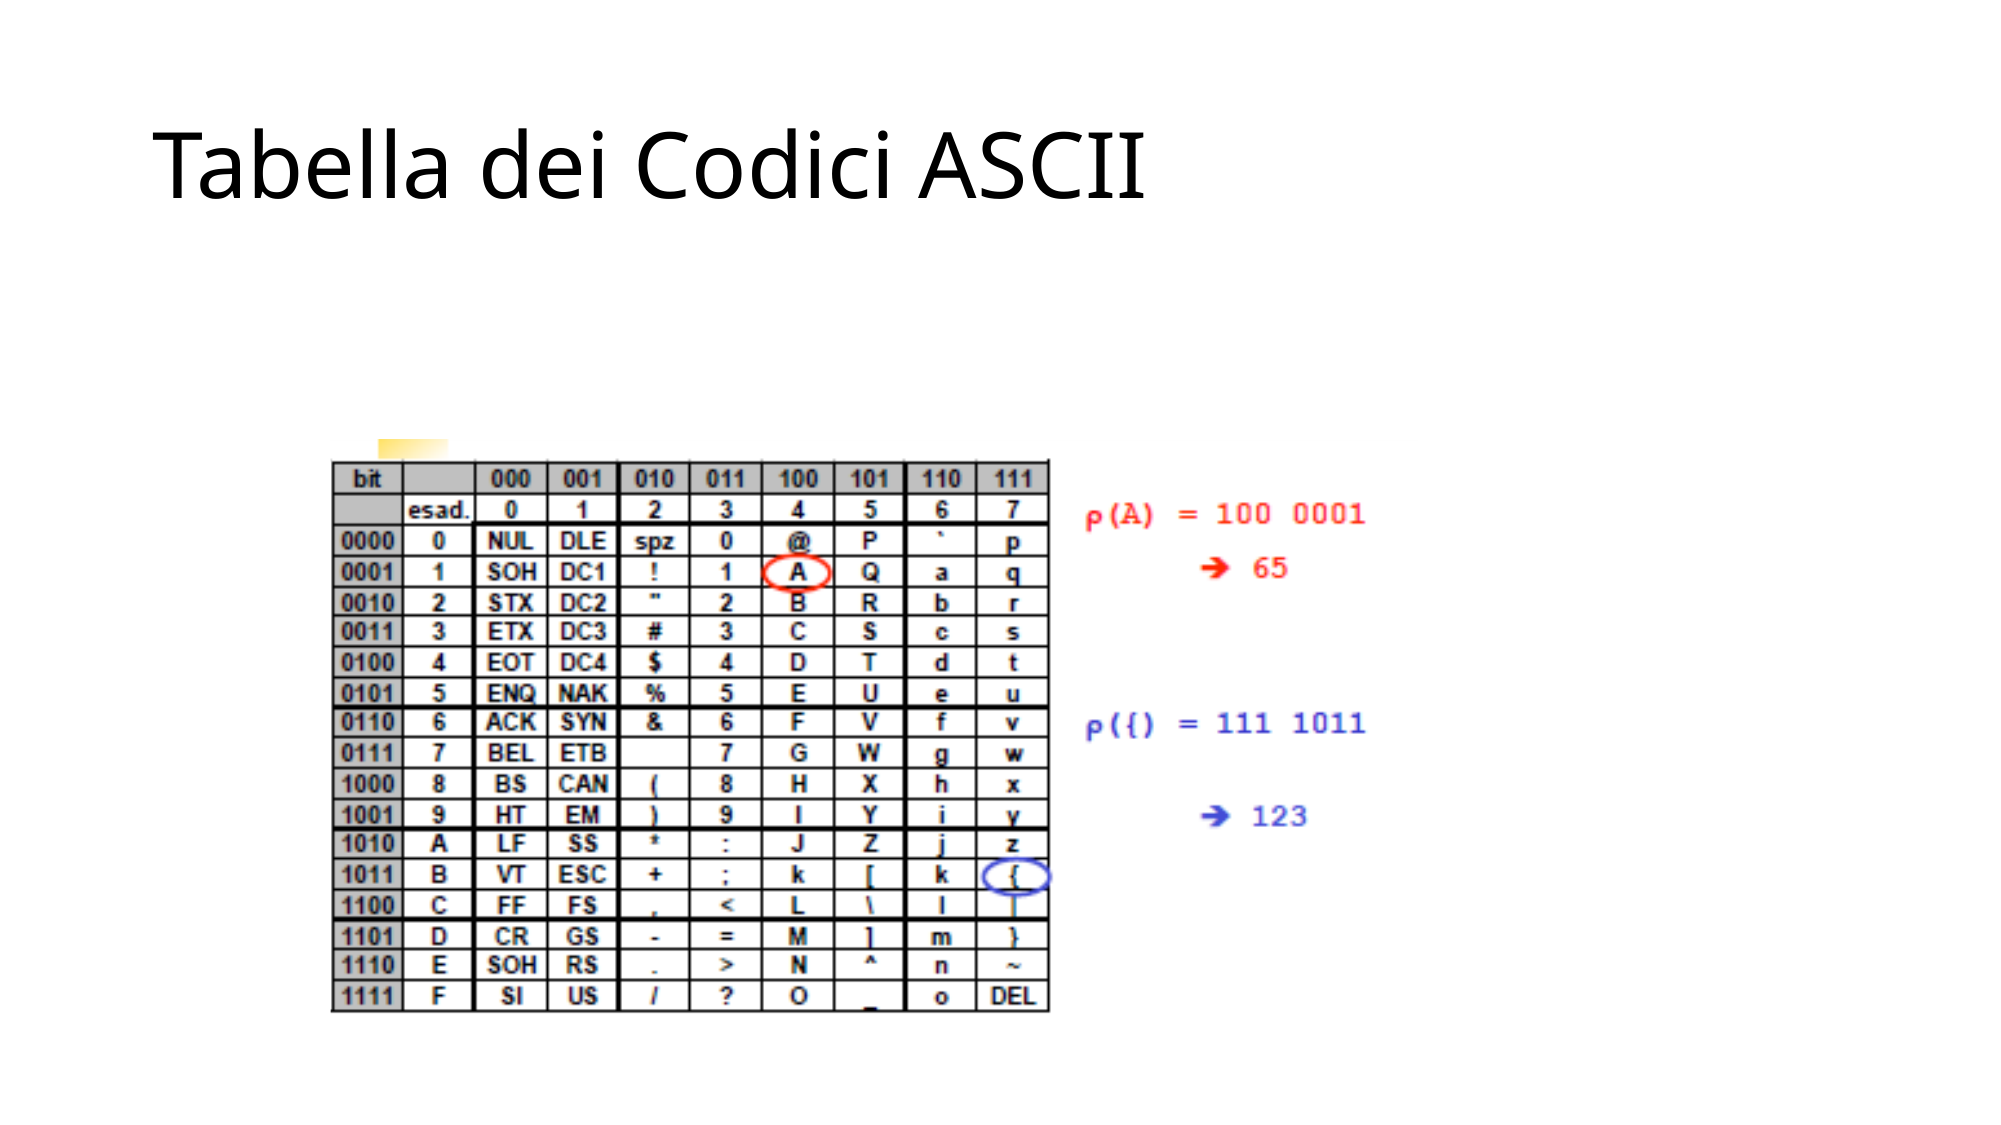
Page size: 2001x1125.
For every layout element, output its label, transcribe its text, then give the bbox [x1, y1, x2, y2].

picture [330, 439, 1418, 1036]
title Tabella dei Codici ASCII [137, 59, 1863, 278]
